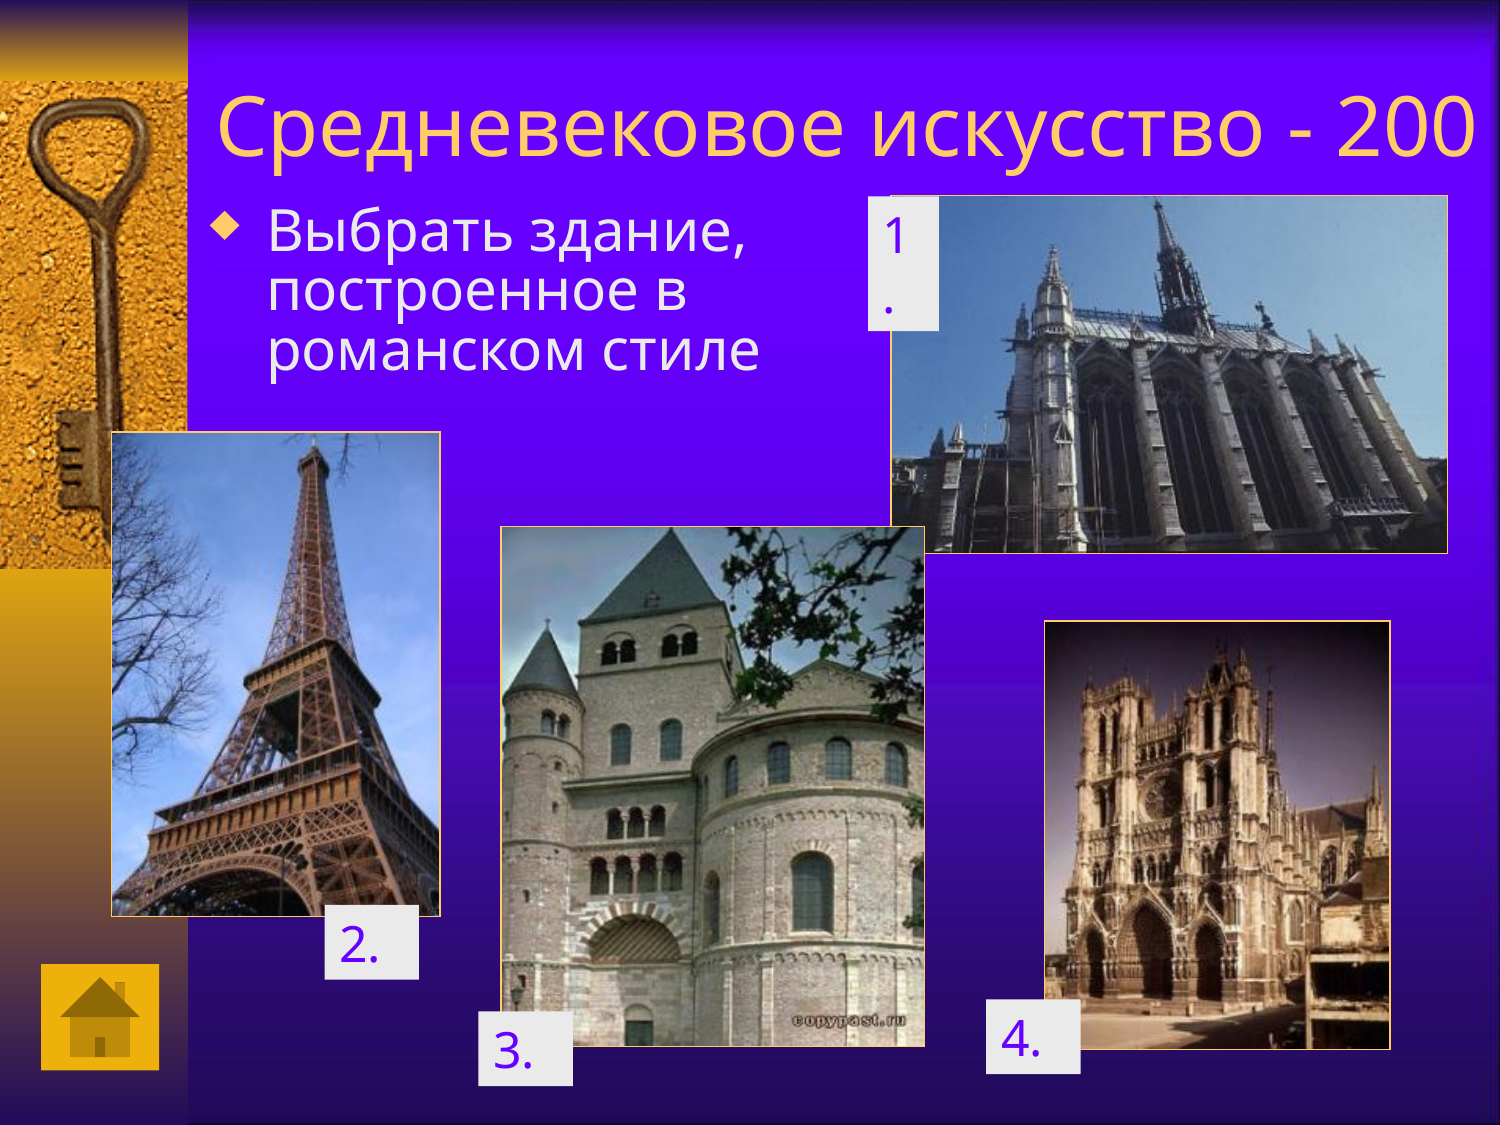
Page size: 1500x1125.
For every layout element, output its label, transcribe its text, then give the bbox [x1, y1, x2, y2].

text_box 1. [868, 196, 889, 332]
text_box [41, 964, 160, 1071]
title Средневековое искусство - 200 [199, 49, 1500, 197]
text_box 2. [324, 925, 419, 980]
text_box 3. [478, 1011, 573, 1087]
text_box 4. [986, 999, 1081, 1075]
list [1045, 621, 1390, 1049]
picture [0, 0, 1500, 1125]
list Выбрать здание, построенное в романском стиле [194, 195, 869, 935]
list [891, 196, 1448, 553]
